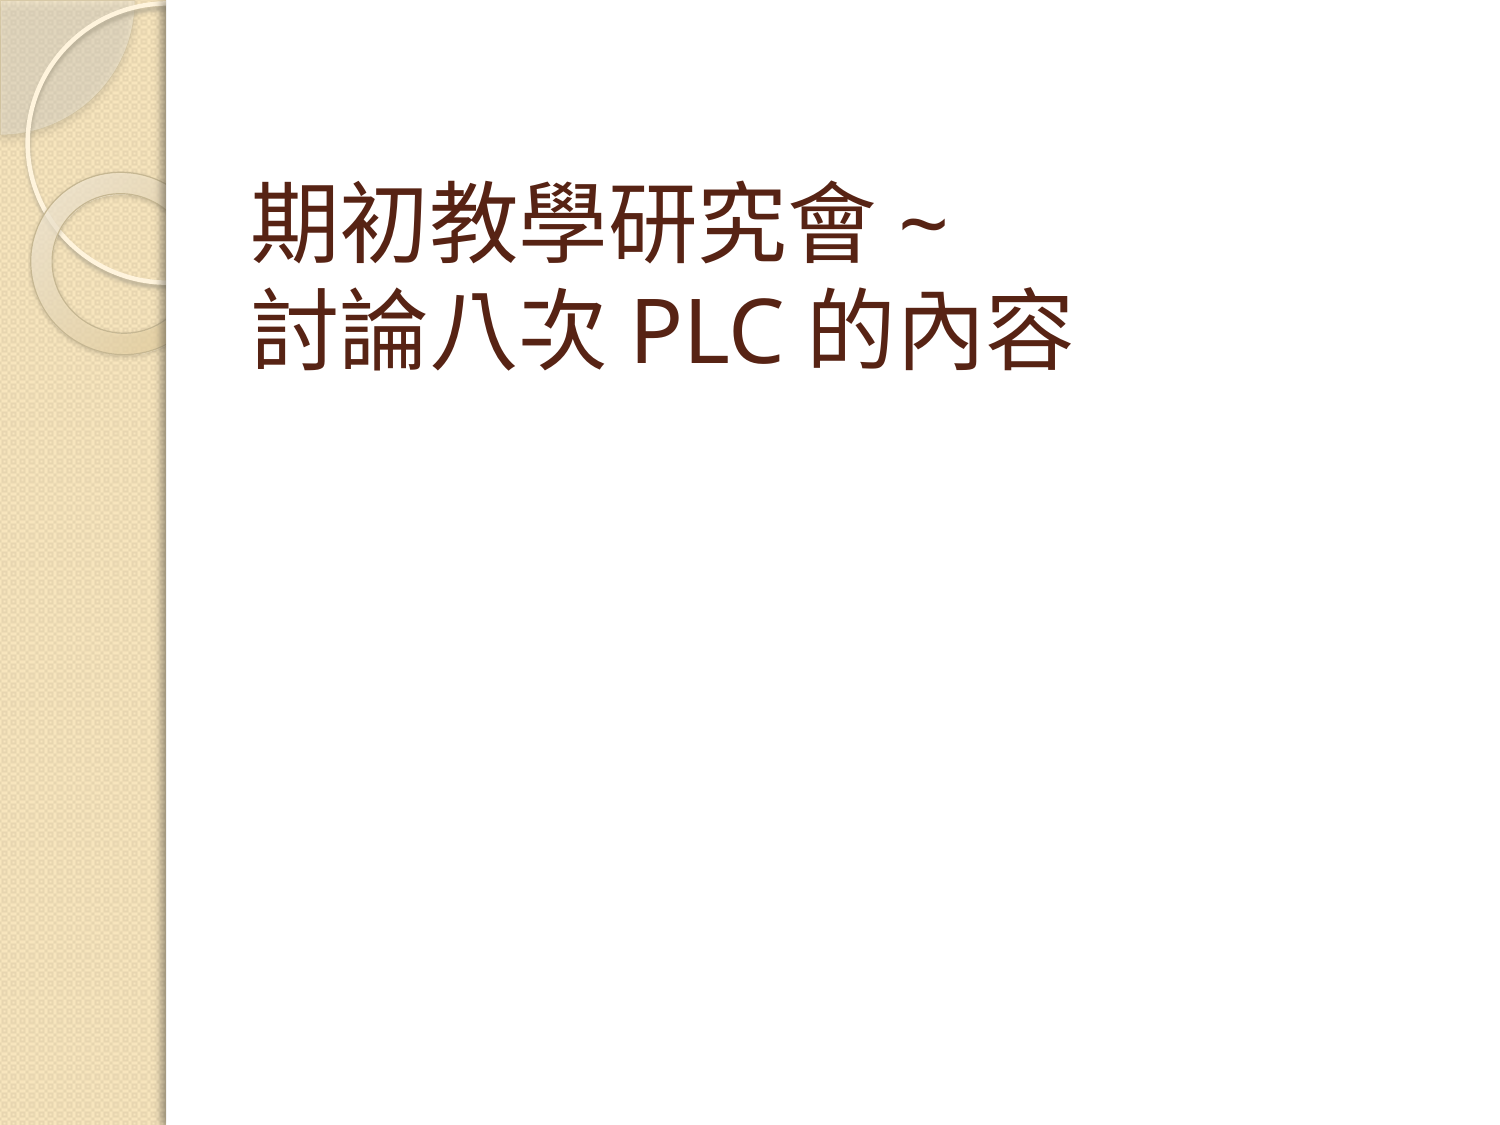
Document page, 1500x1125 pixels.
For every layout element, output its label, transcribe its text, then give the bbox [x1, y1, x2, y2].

title 期初教學研究會~ 討論八次PLC的內容 [235, 45, 1466, 504]
